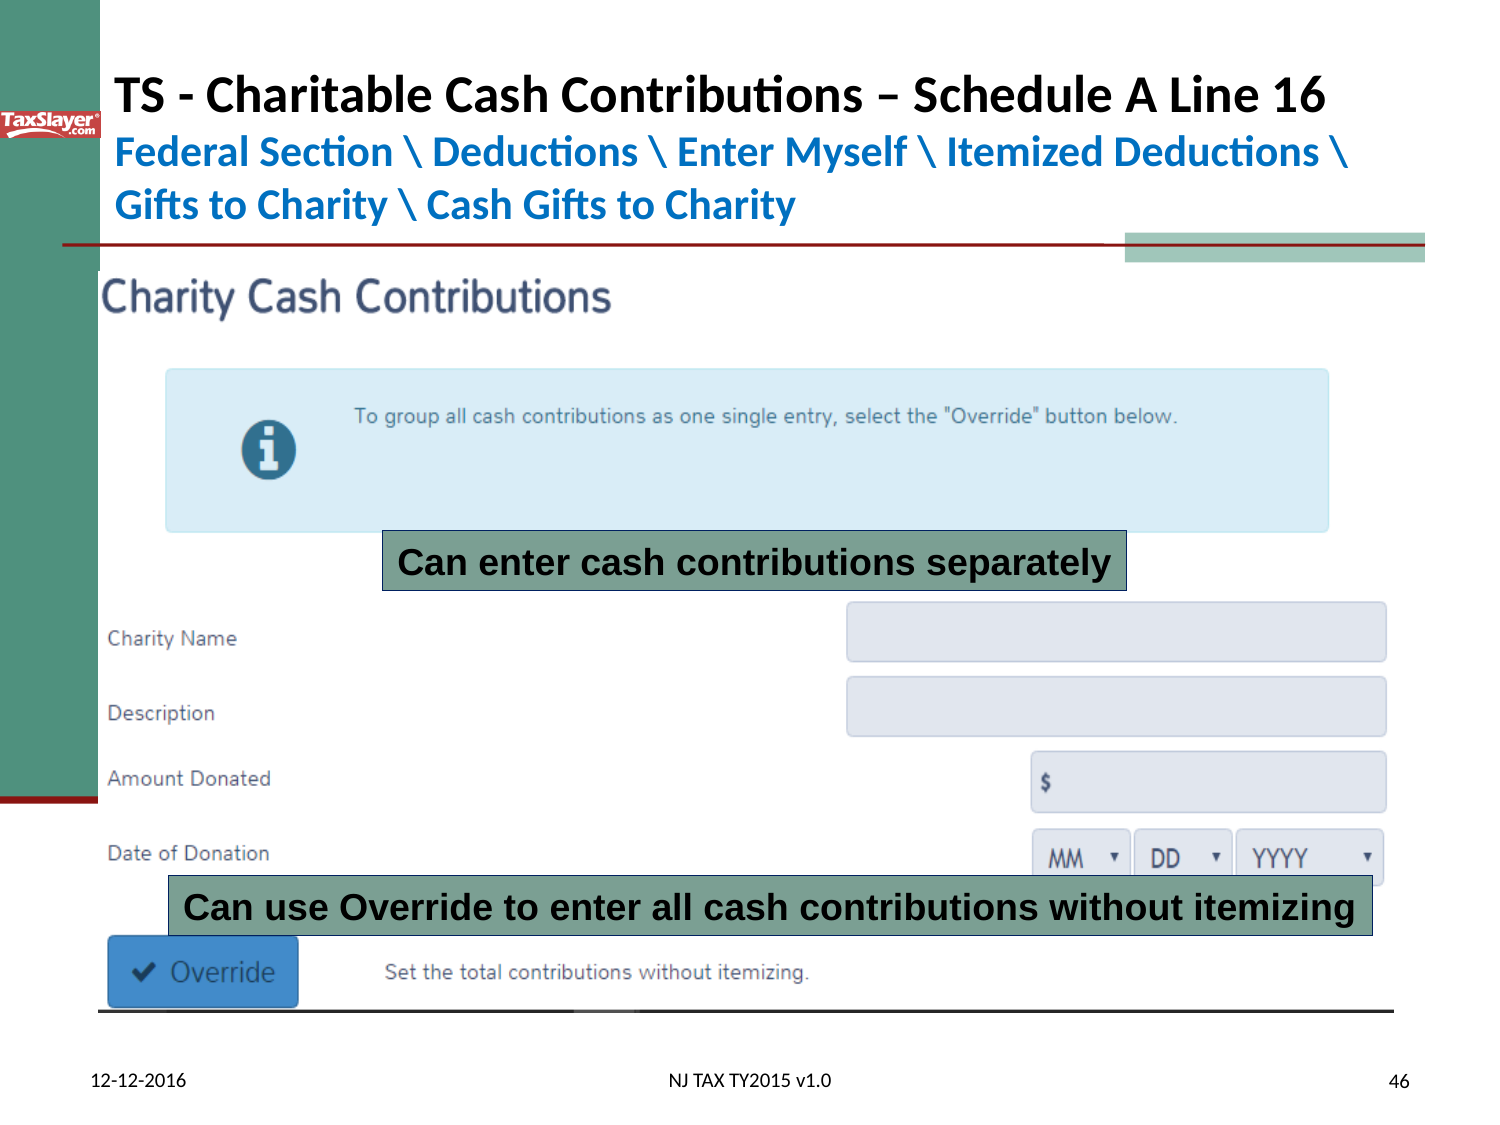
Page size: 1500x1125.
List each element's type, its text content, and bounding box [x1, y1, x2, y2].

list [97, 271, 1394, 1013]
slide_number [74, 1049, 401, 1100]
footer NJ TAX TY2015 v1.0 [496, 1050, 1004, 1100]
title TS - Charitable Cash Contributions – Schedule A Line 16 Federal Section \ Deductions \ Enter Myself \ Itemized Deductions \ Gifts to Charity \ Cash Gifts to Charity [99, 50, 1425, 238]
slide_number 46 [1112, 1049, 1426, 1101]
picture [0, 110, 101, 139]
